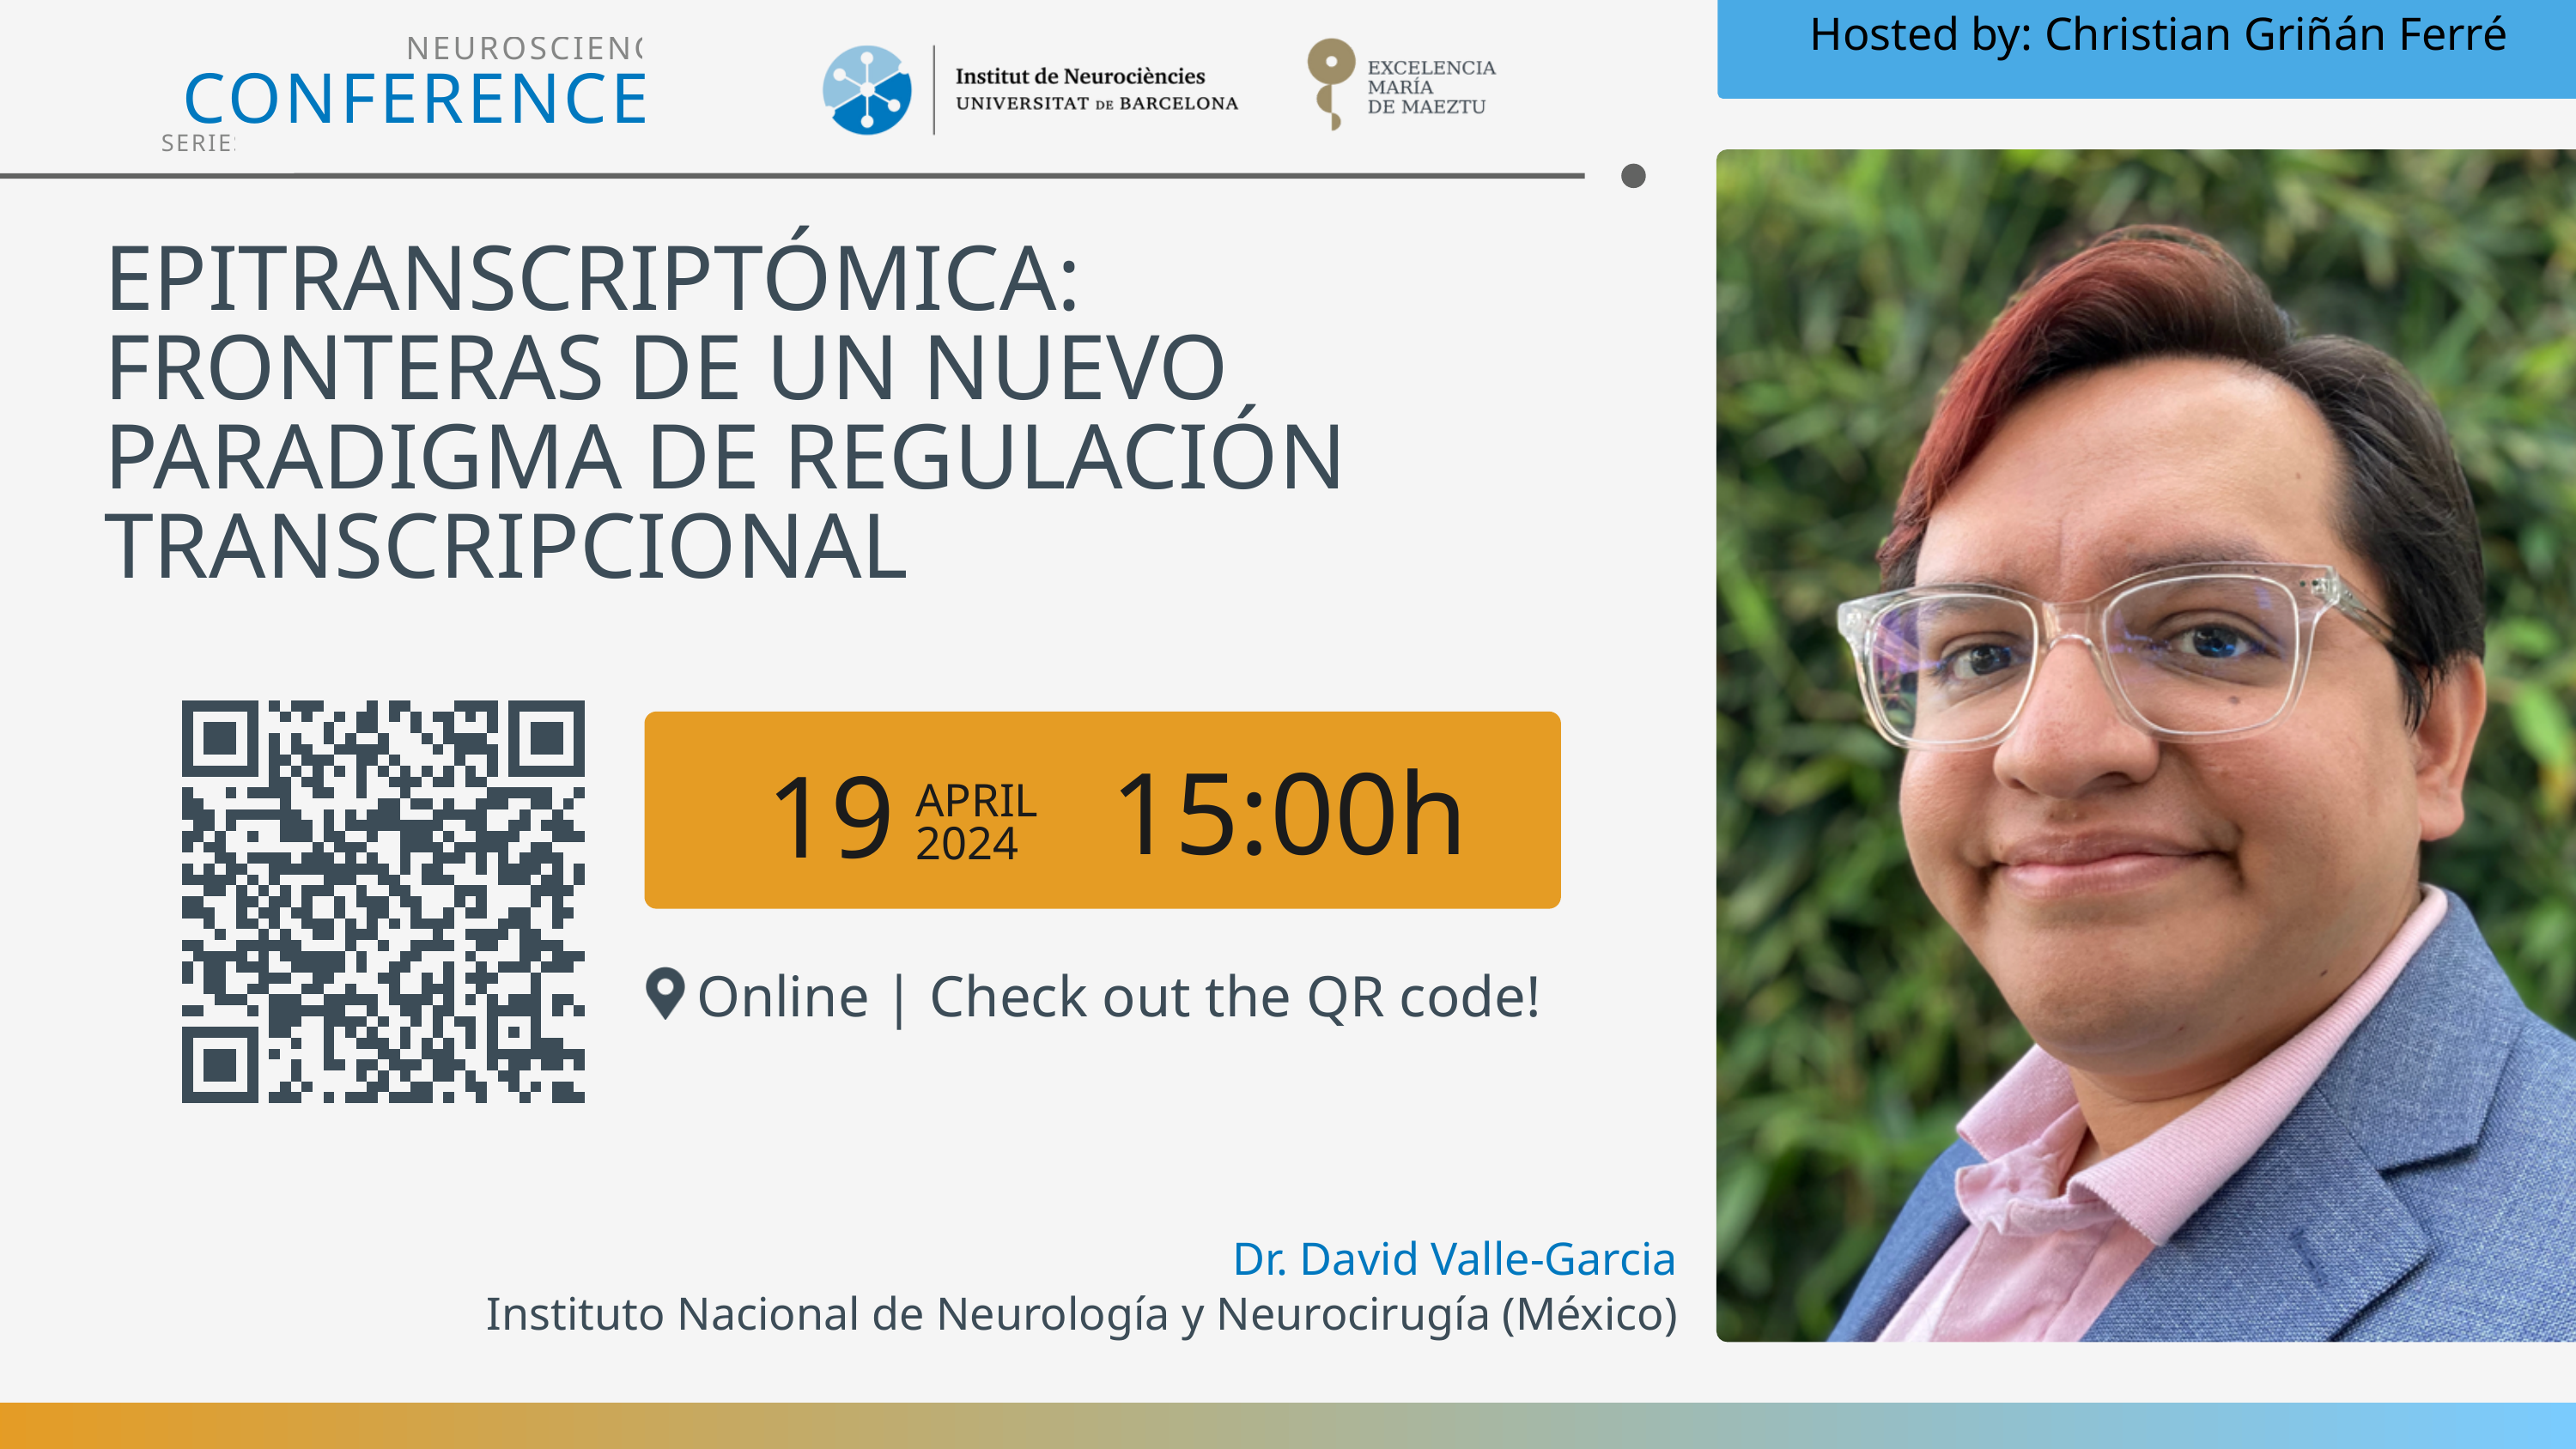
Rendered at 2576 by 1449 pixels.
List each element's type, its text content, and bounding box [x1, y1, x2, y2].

text_box [808, 34, 1526, 136]
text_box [0, 163, 1646, 189]
text_box SERIES [161, 128, 590, 157]
text_box NEUROSCIENCE [247, 28, 676, 67]
text_box Dr. David Valle-Garcia [1010, 1221, 1679, 1284]
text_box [1717, 0, 2576, 100]
text_box [644, 967, 687, 1020]
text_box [644, 711, 1562, 909]
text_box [1716, 149, 2576, 1343]
text_box Online | Check out the QR code! [696, 961, 1561, 1028]
text_box EPITRANSCRIPTÓMICA: FRONTERAS DE UN NUEVO PARADIGMA DE REGULACIÓN TRANSCRIPCIONAL [103, 238, 1588, 597]
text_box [161, 679, 607, 1125]
text_box Instituto Nacional de Neurología y Neurocirugía (México) [104, 1294, 1679, 1339]
text_box CONFERENCE [144, 67, 688, 137]
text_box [0, 1402, 2576, 1449]
